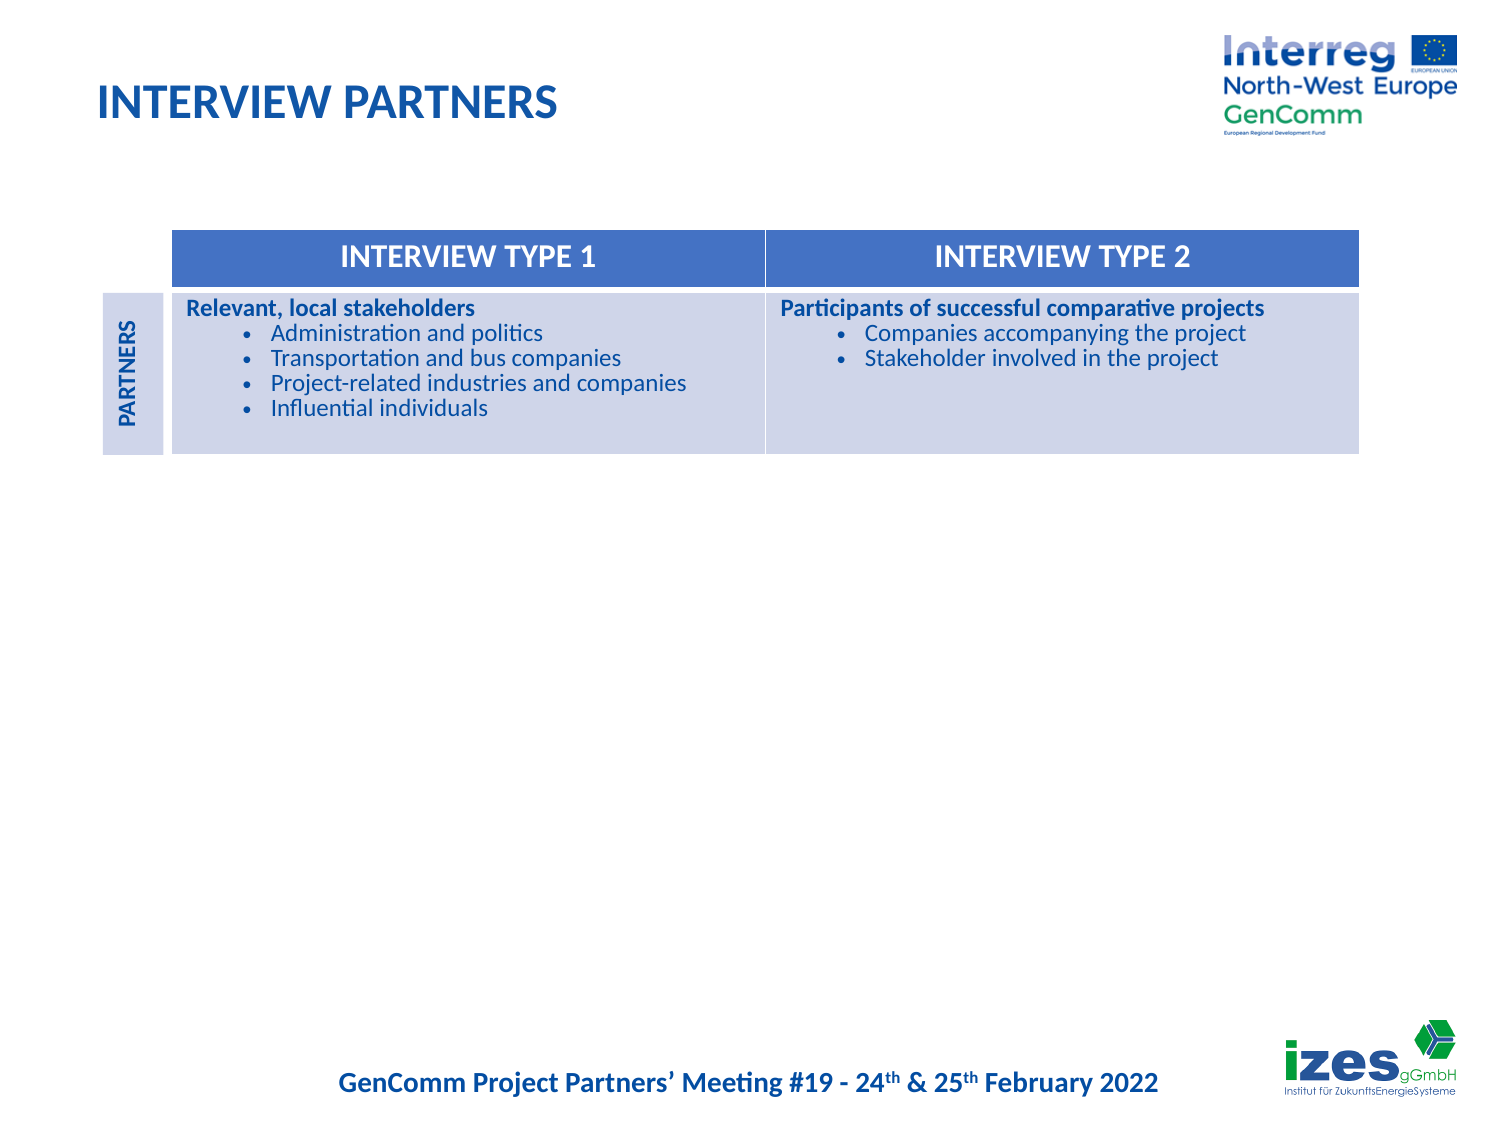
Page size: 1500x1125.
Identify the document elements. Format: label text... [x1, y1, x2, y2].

text_box INTERVIEW PARTNERS [81, 60, 940, 136]
picture [1284, 1020, 1457, 1098]
table_header INTERVIEW TYPE 2 [766, 230, 1359, 287]
picture [1224, 35, 1457, 137]
text_box GenComm Project Partners’ Meeting #19 - 24th & 25th February 2022 [320, 1055, 1177, 1106]
table_cell Participants of successful comparative projects Companies accompanying the project Stakeholder involved in the project [766, 293, 1359, 454]
text_box PARTNERS [102, 292, 164, 455]
table_cell Relevant, local stakeholders Administration and politics Transportation and bus companies Project-related industries and companies Influential individuals [172, 293, 765, 454]
table_header INTERVIEW TYPE 1 [172, 230, 765, 287]
